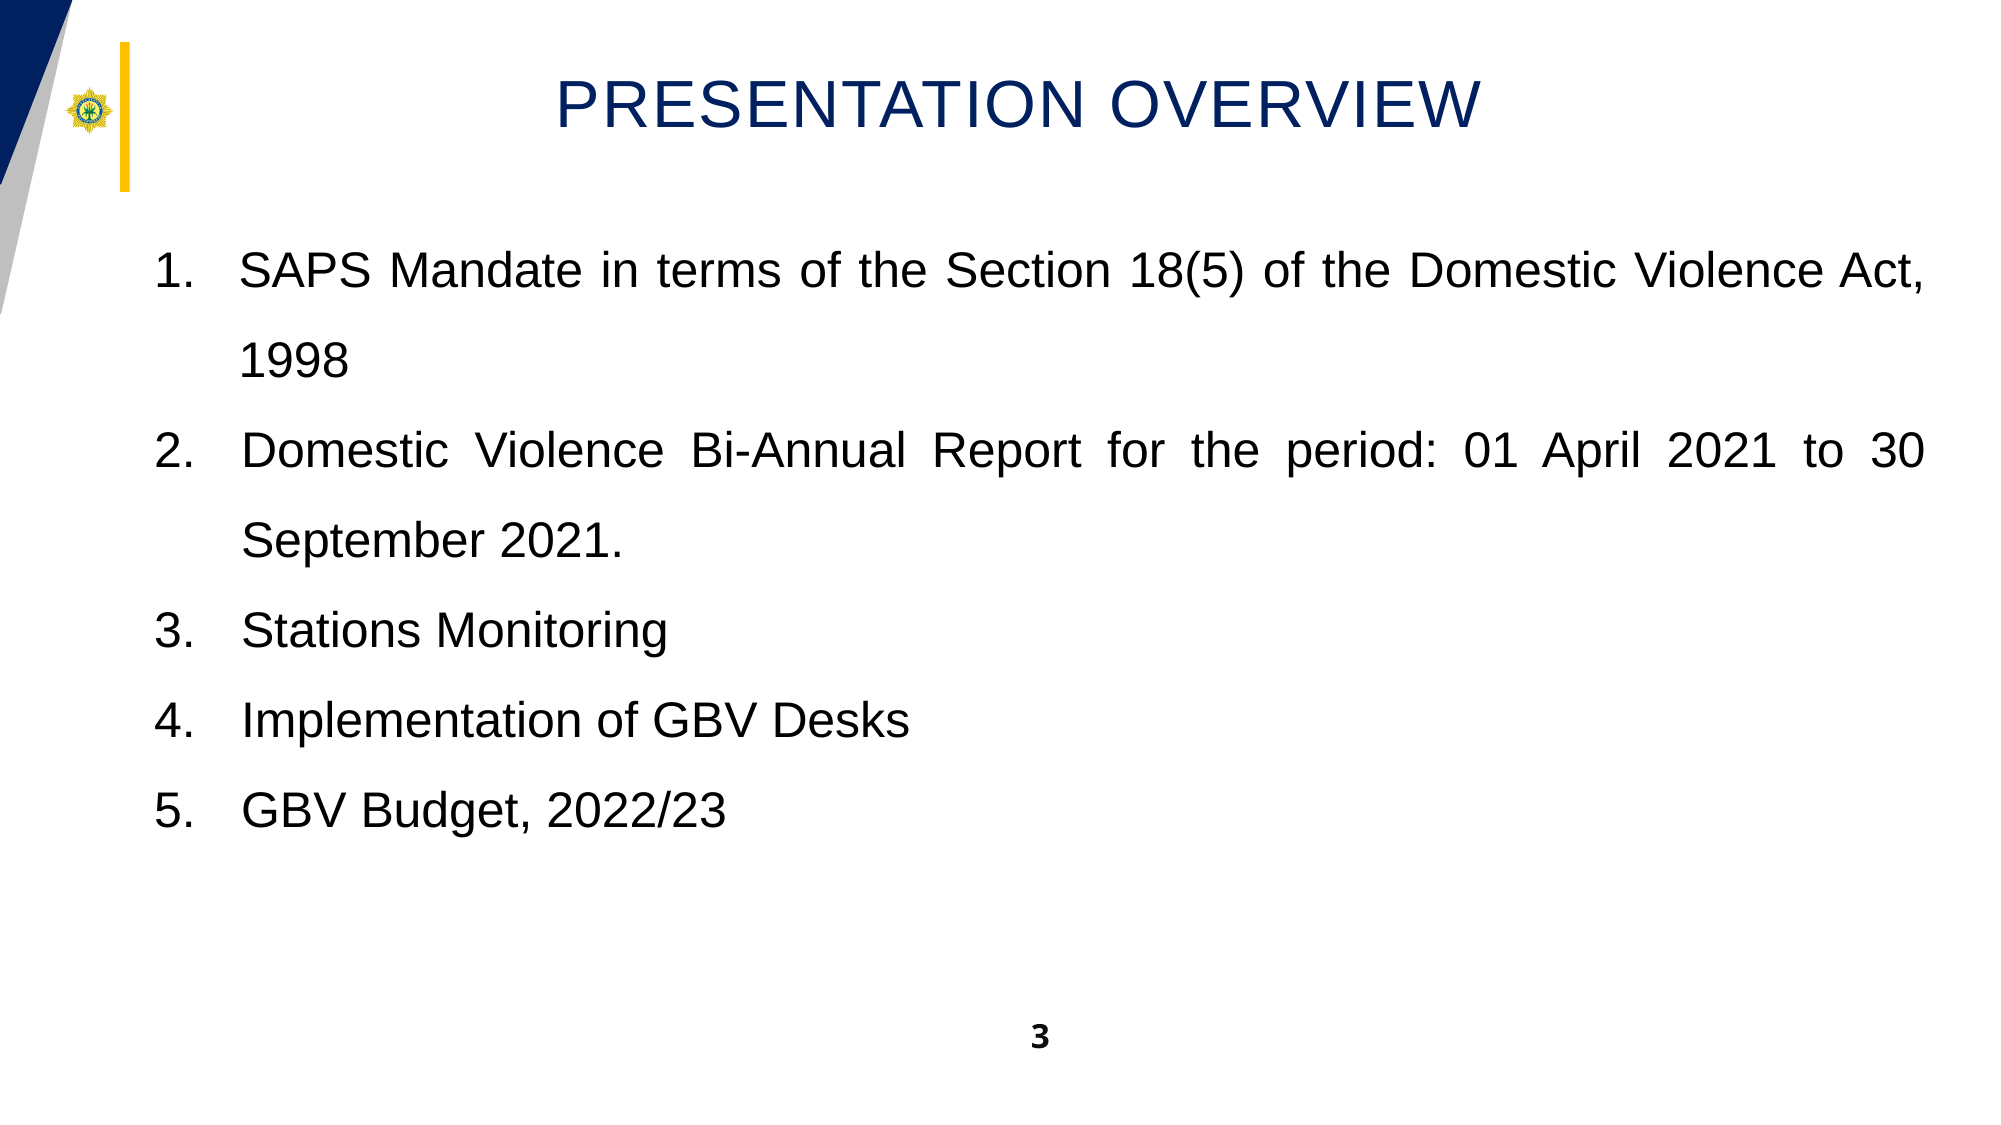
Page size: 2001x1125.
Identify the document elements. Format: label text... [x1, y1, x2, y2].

picture [58, 81, 119, 136]
list SAPS Mandate in terms of the Section 18(5) of the Domestic Violence Act, 1998 Domestic Violence Bi-Annual Report for the period: 01 April 2021 to 30 September 2021. Stations Monitoring Implementation of GBV Desks GBV Budget, 2022/23 [146, 199, 1935, 1001]
slide_number 3 [960, 1015, 1121, 1061]
title Presentation overview [137, 30, 1901, 185]
